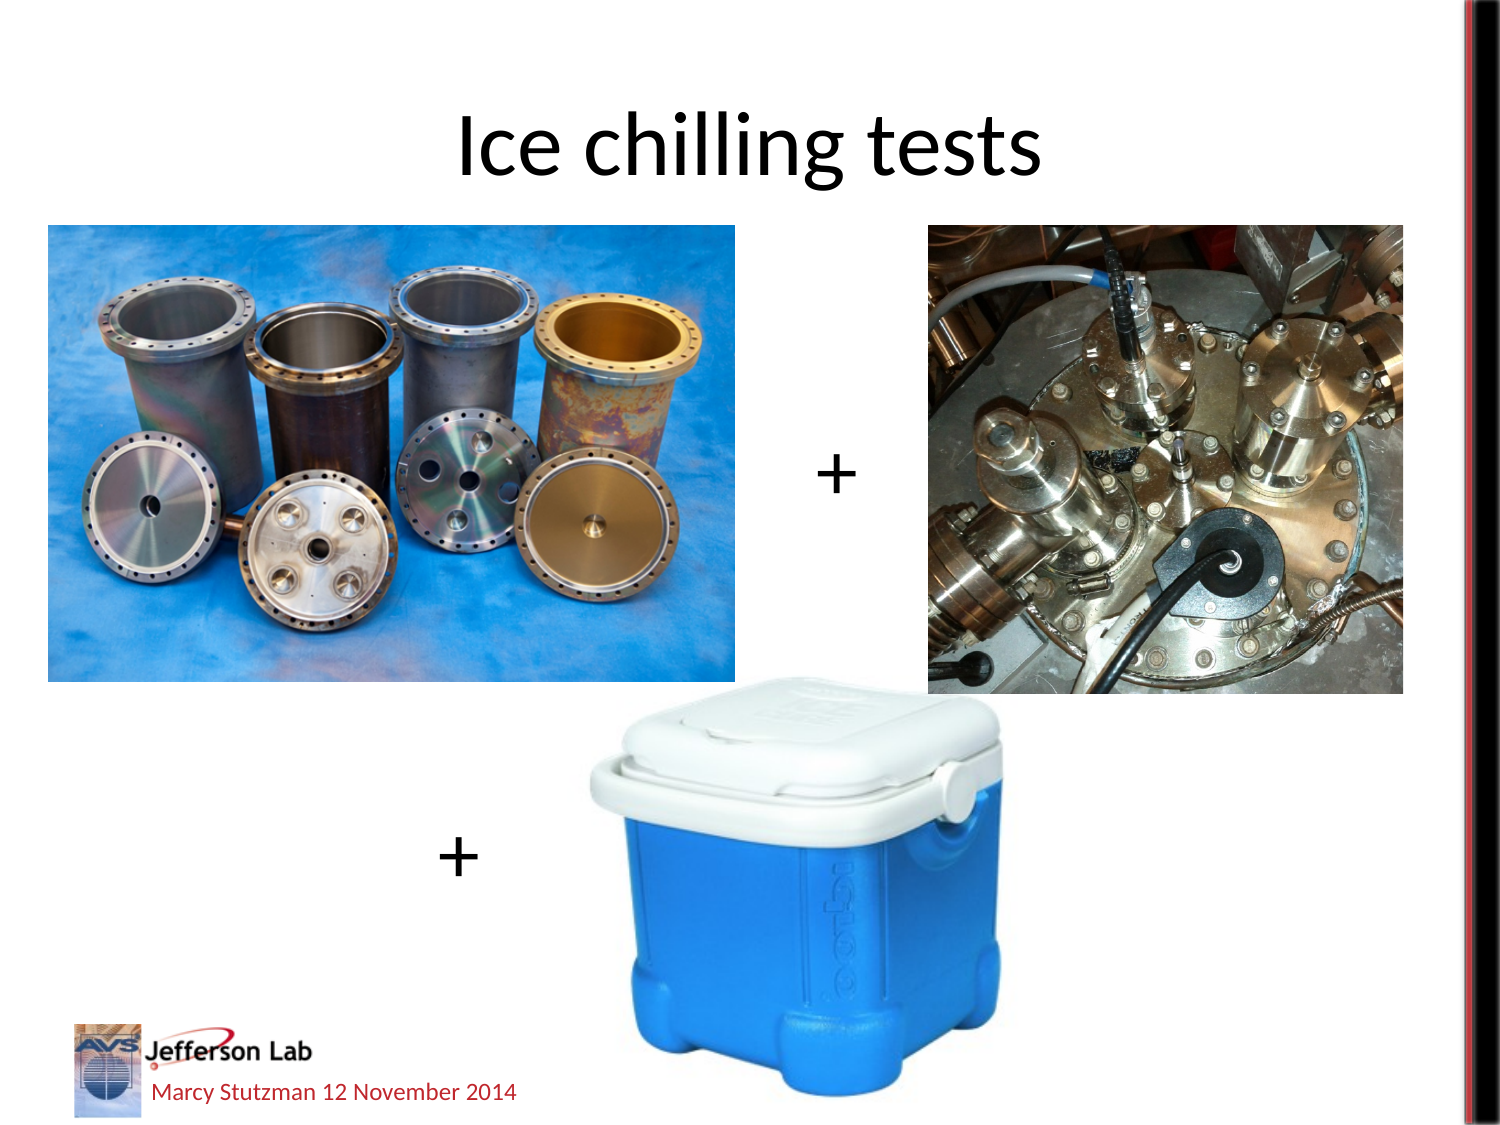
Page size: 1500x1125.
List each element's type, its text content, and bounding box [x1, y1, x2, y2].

picture [48, 225, 1037, 1121]
text_box + [423, 792, 496, 908]
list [927, 225, 1404, 698]
picture [74, 1024, 142, 1119]
text_box + [801, 409, 874, 525]
title Ice chilling tests [75, 45, 1425, 233]
picture [143, 1021, 320, 1072]
